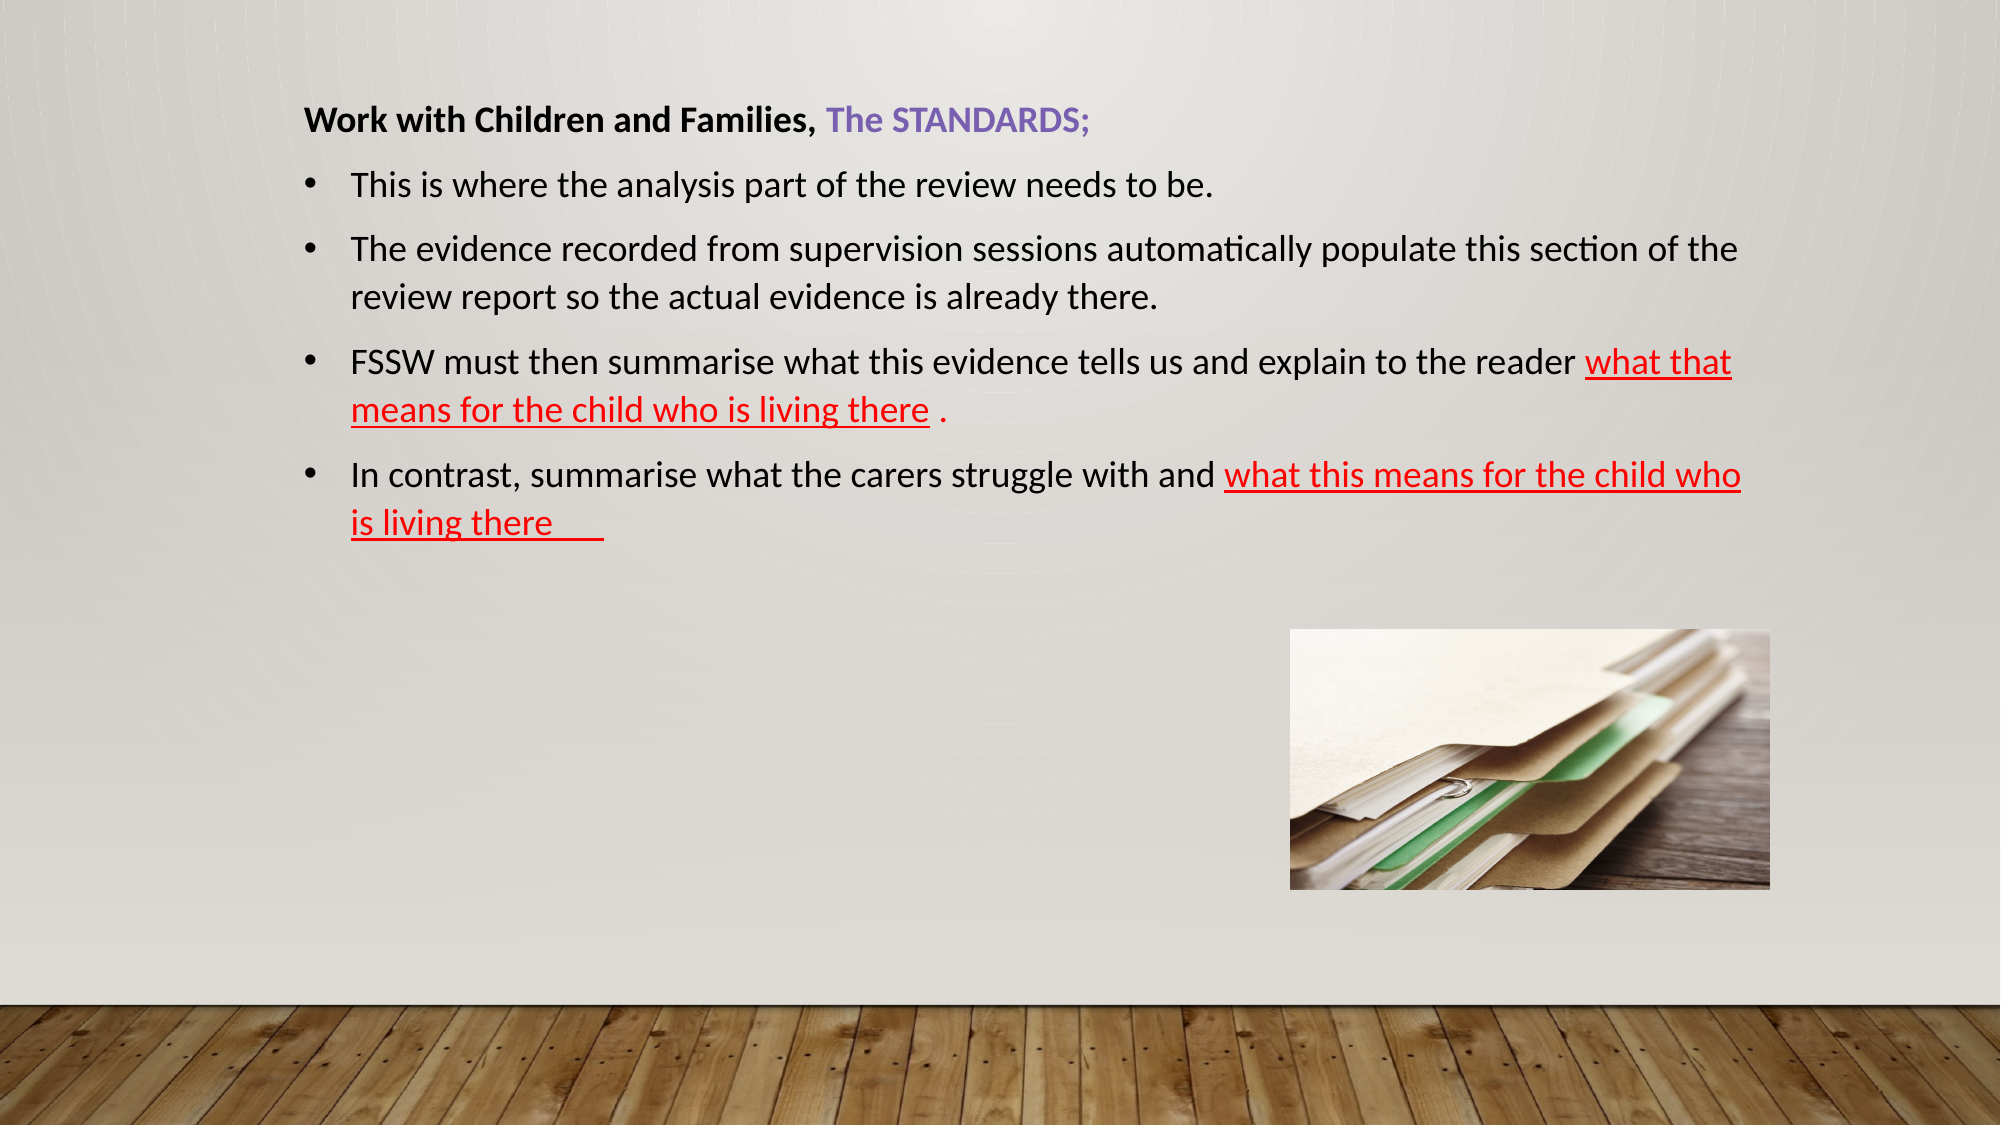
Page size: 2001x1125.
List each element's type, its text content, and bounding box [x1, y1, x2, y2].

picture [1289, 629, 1771, 891]
picture [0, 1005, 2000, 1125]
text_box Work with Children and Families, The STANDARDS; This is where the analysis part of the review needs to be. The evidence recorded from supervision sessions automatically populate this section of the review report so the actual evidence is already there. FSSW must then summarise what this evidence tells us and explain to the reader what that means for the child who is living there . In contrast, summarise what the carers struggle with and what this means for the child who is living there [289, 84, 1770, 681]
